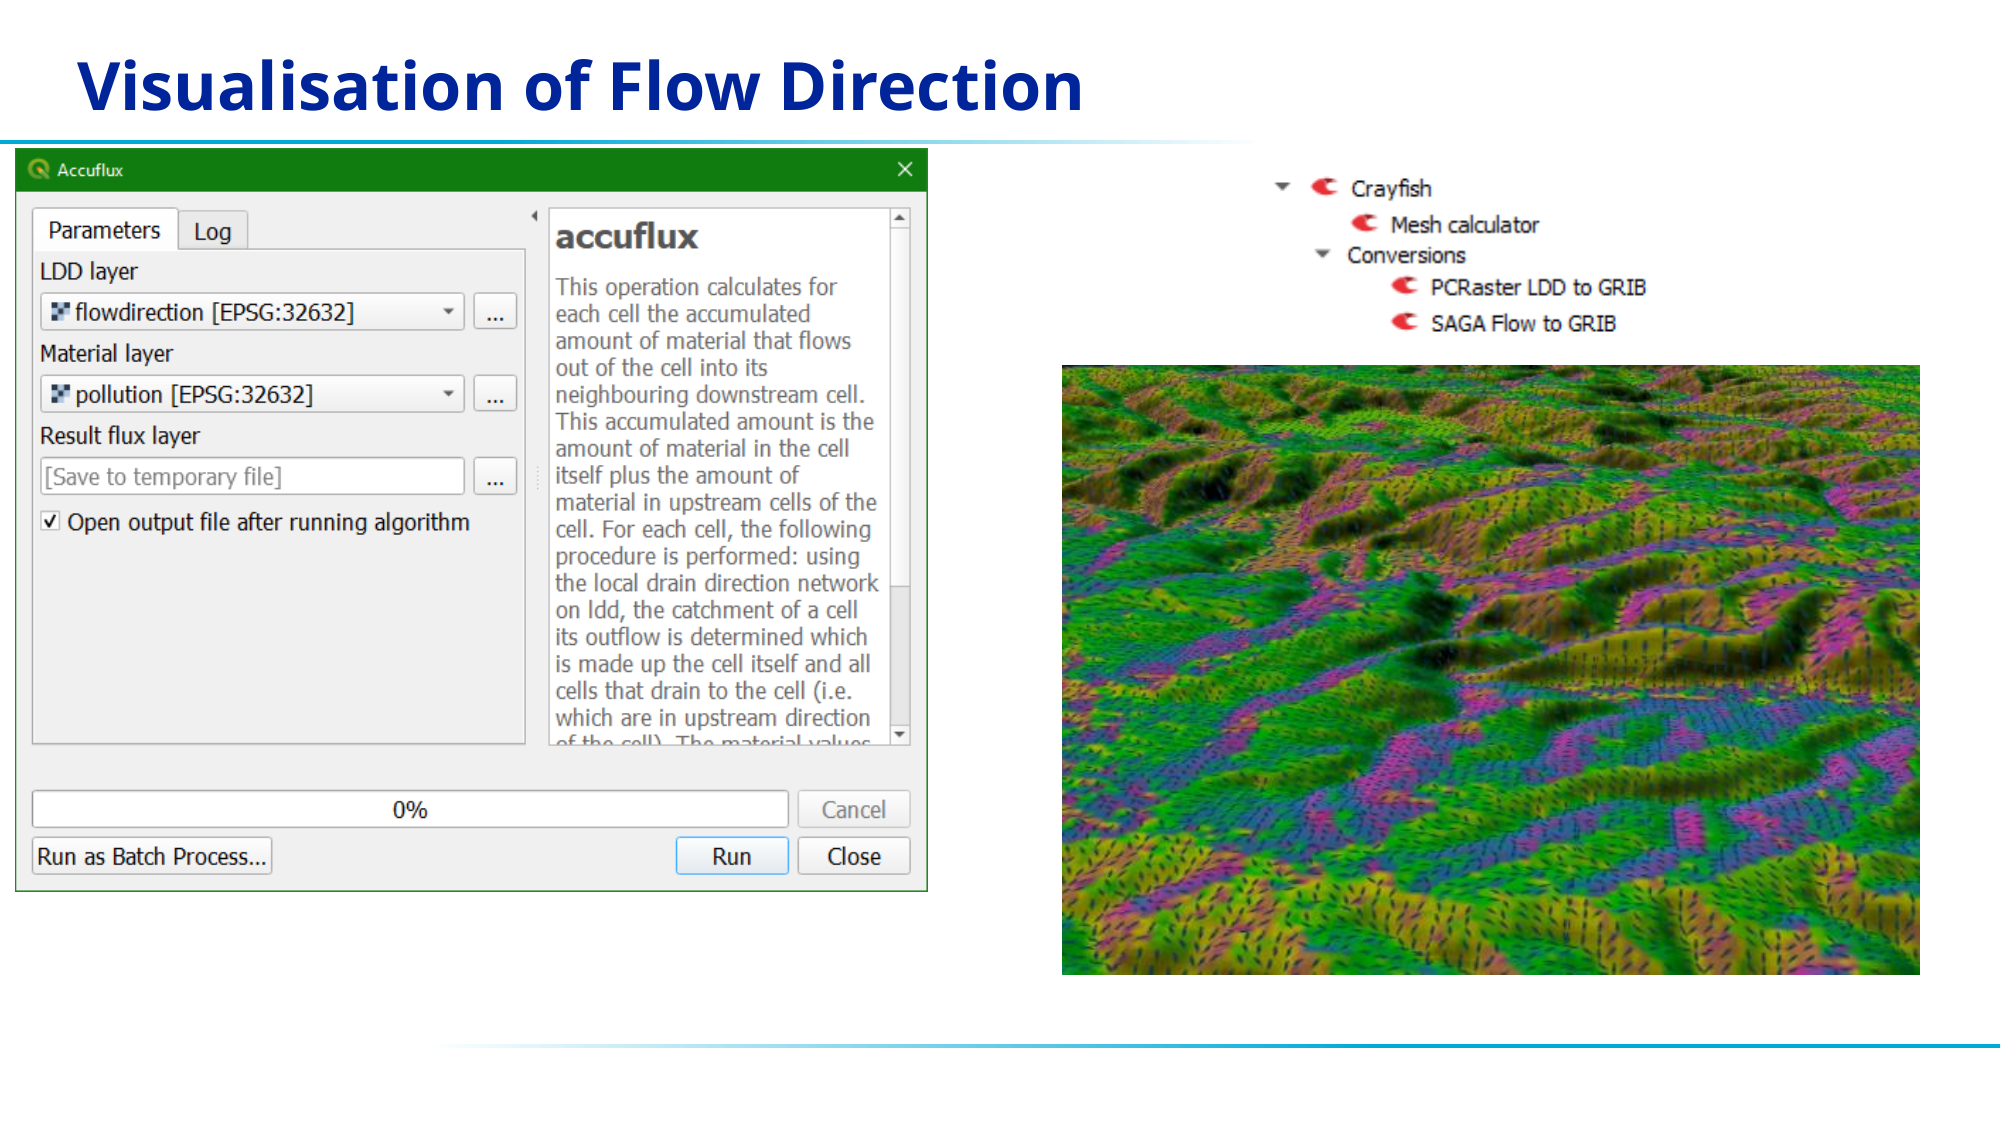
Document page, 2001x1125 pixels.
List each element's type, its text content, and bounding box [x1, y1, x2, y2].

picture [1269, 170, 1686, 340]
title Visualisation of Flow Direction [62, 23, 1637, 132]
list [15, 148, 928, 892]
picture [1061, 364, 1920, 975]
